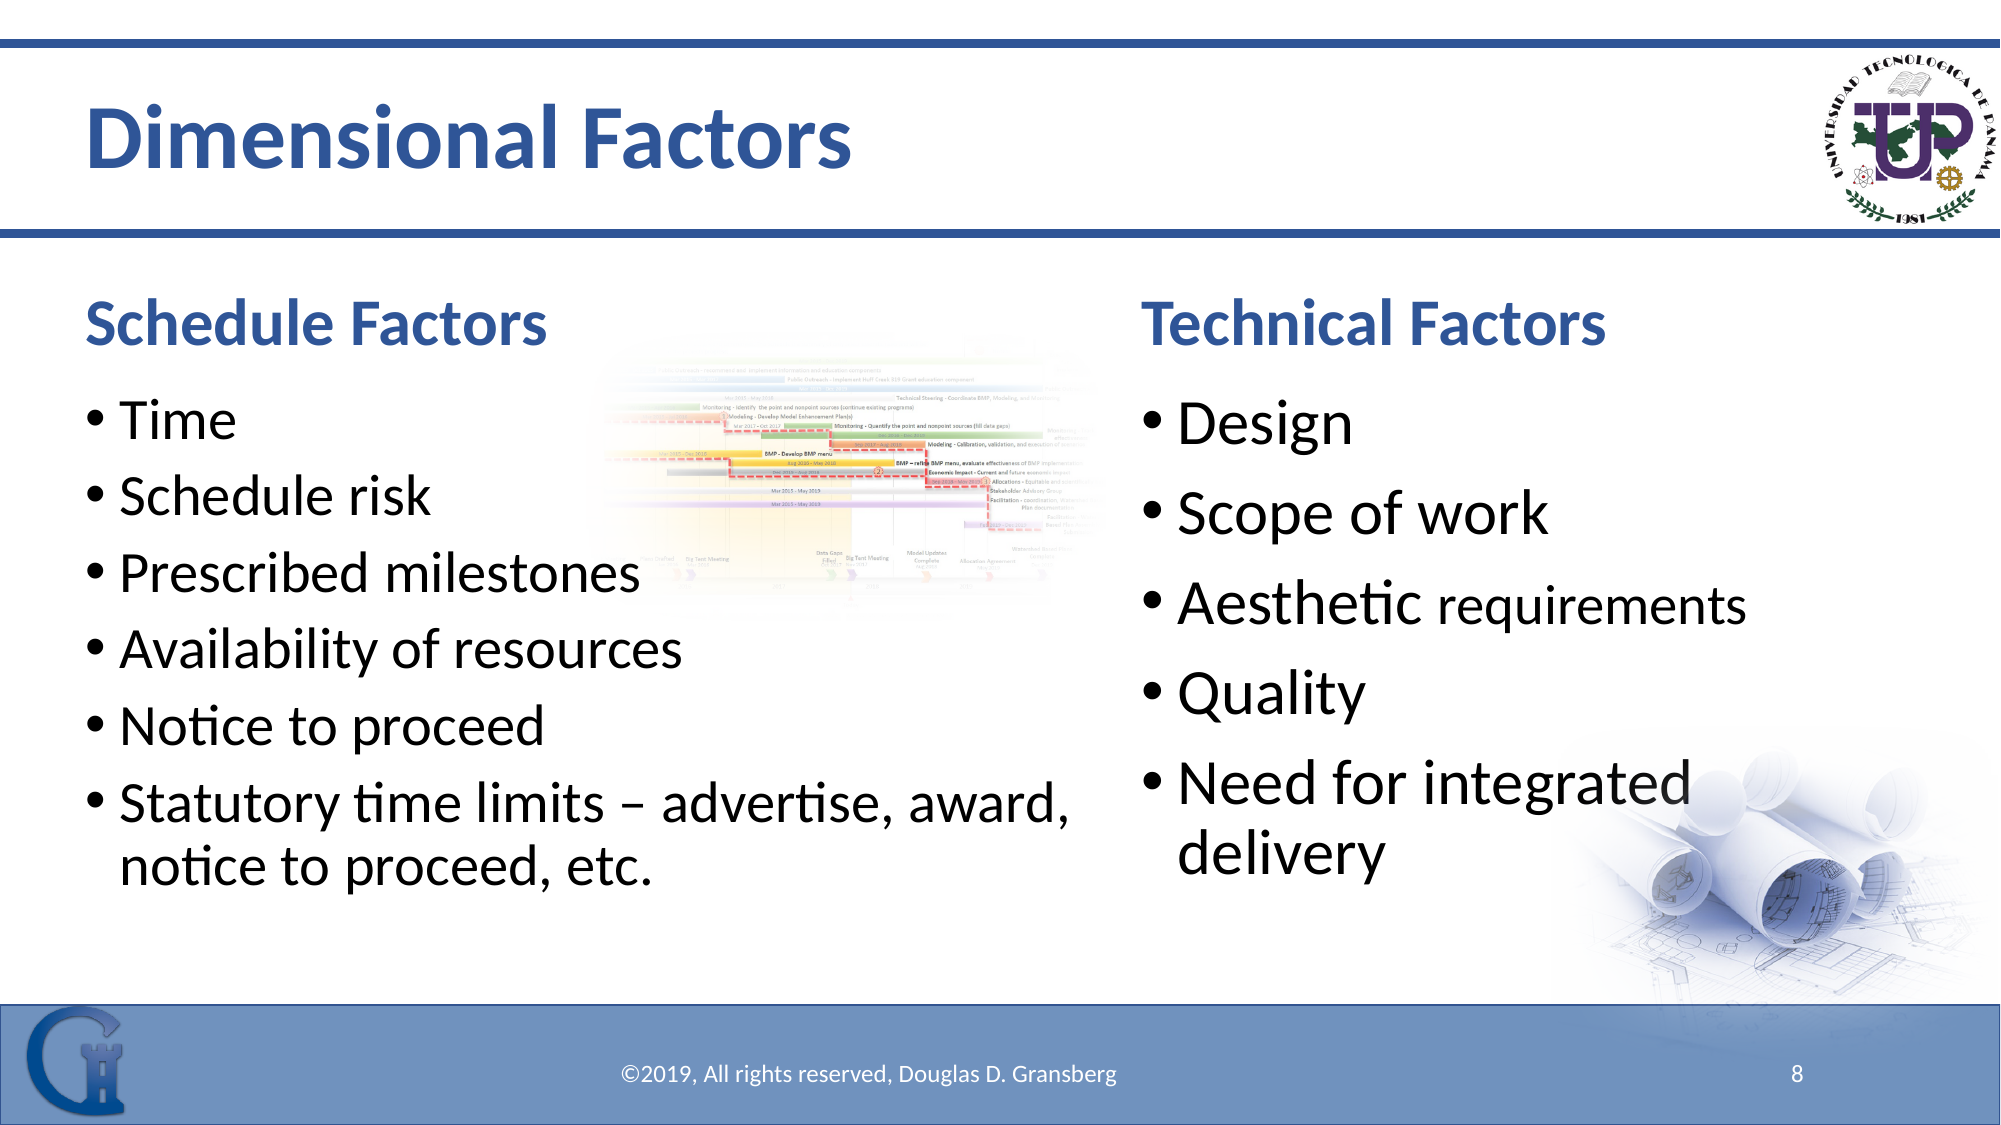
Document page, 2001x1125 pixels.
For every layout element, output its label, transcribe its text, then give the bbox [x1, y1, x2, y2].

picture [1548, 723, 2000, 1070]
picture [0, 969, 150, 1125]
list Design Scope of work Aesthetic requirements Quality Need for integrated delivery [1126, 380, 1930, 897]
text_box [70, 257, 1118, 630]
picture [1786, 50, 2001, 227]
list Time Schedule risk Prescribed milestones Availability of resources Notice to proceed Statutory time limits – advertise, award, notice to proceed, etc. [70, 630, 1109, 914]
title Dimensional Factors [70, 42, 1379, 236]
footer ©2019, All rights reserved, Douglas D. Gransberg [400, 1042, 1338, 1103]
text_box Technical Factors [1126, 288, 1769, 360]
slide_number 8 [1412, 1042, 1819, 1103]
